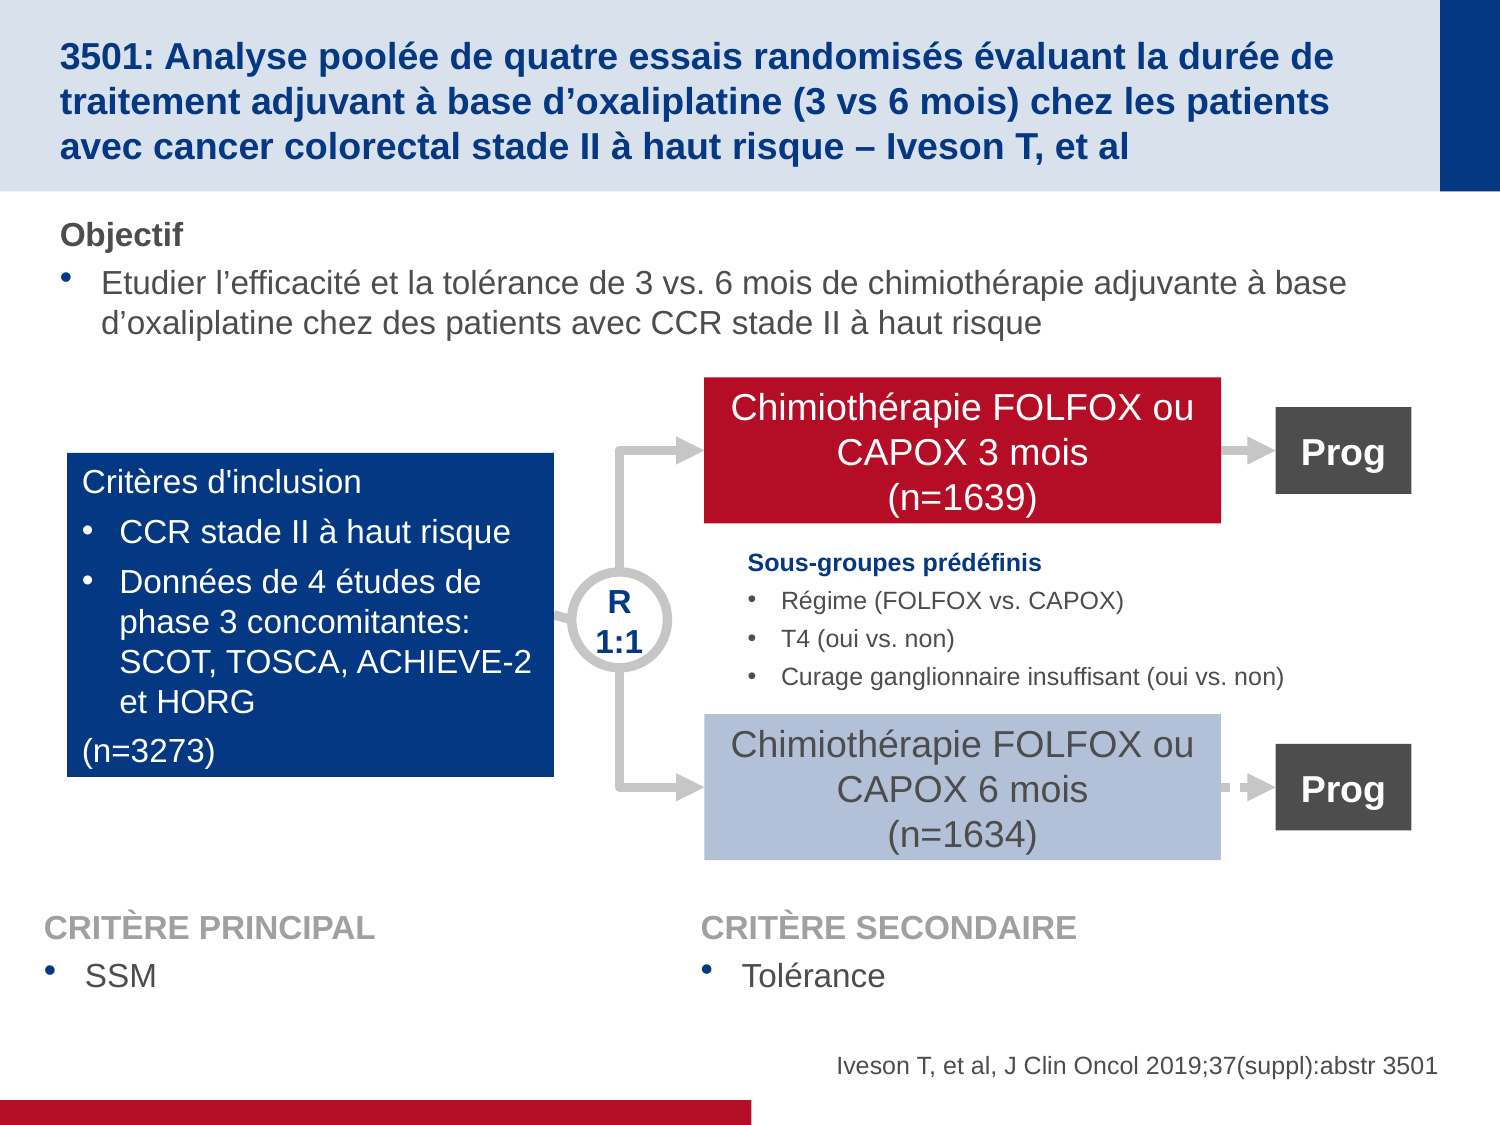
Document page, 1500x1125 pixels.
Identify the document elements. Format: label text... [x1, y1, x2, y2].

list Iveson T, et al, J Clin Oncol 2019;37(suppl):abstr 3501 [737, 999, 1441, 1080]
text_box Prog [1275, 407, 1412, 494]
text_box Chimiothérapie FOLFOX ou CAPOX 3 mois (n=1639) [704, 377, 1222, 524]
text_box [601, 684, 722, 771]
text_box Sous-groupes prédéfinis Régime (FOLFOX vs. CAPOX) T4 (oui vs. non) Curage ganglionnaire insuffisant (oui vs. non) [732, 538, 1349, 685]
text_box Prog [1275, 743, 1412, 831]
text_box Critères d'inclusion CCR stade II à haut risque Données de 4 études de phase 3 concomitantes: SCOT, TOSCA, ACHIEVE-2 et HORG (n=3273) [67, 452, 554, 777]
list Objectif Etudier l’efficacité et la tolérance de 3 vs. 6 mois de chimiothérapie adjuvante à base d’oxaliplatine chez des patients avec CCR stade II à haut risque [59, 205, 1441, 985]
title 3501: Analyse poolée de quatre essais randomisés évaluant la durée de traitement adjuvant à base d’oxaliplatine (3 vs 6 mois) chez les patients avec cancer colorectal stade II à haut risque – Iveson T, et al [59, 29, 1412, 162]
text_box R 1:1 [571, 572, 668, 668]
text_box CRITÈRE PRINCIPAL SSM [43, 898, 685, 1049]
text_box Chimiothérapie FOLFOX ou CAPOX 6 mois (n=1634) [704, 714, 1221, 861]
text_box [600, 468, 723, 554]
text_box CRITÈRE SECONDAIRE Tolérance [685, 898, 1424, 1061]
